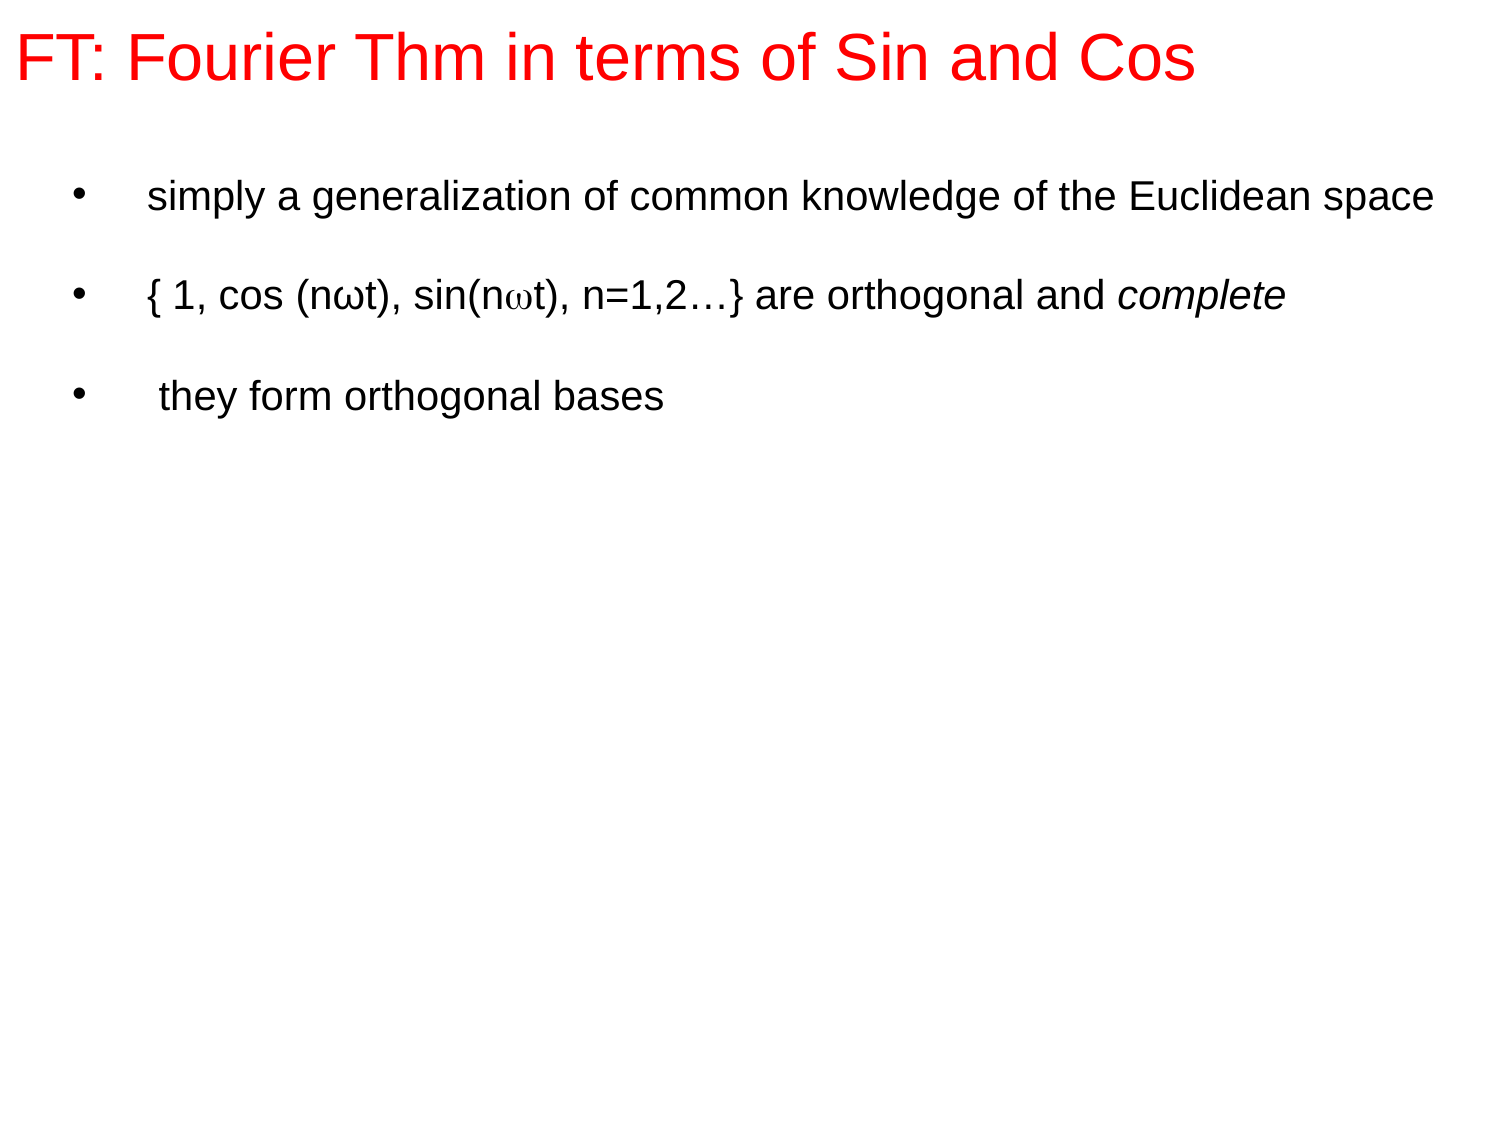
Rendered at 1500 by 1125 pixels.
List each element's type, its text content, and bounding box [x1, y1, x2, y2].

text_box simply a generalization of common knowledge of the Euclidean space { 1, cos (nωt), sin(nwt), n=1,2…} are orthogonal and complete they form orthogonal bases [57, 160, 1451, 426]
title FT: Fourier Thm in terms of Sin and Cos [0, 0, 1351, 148]
